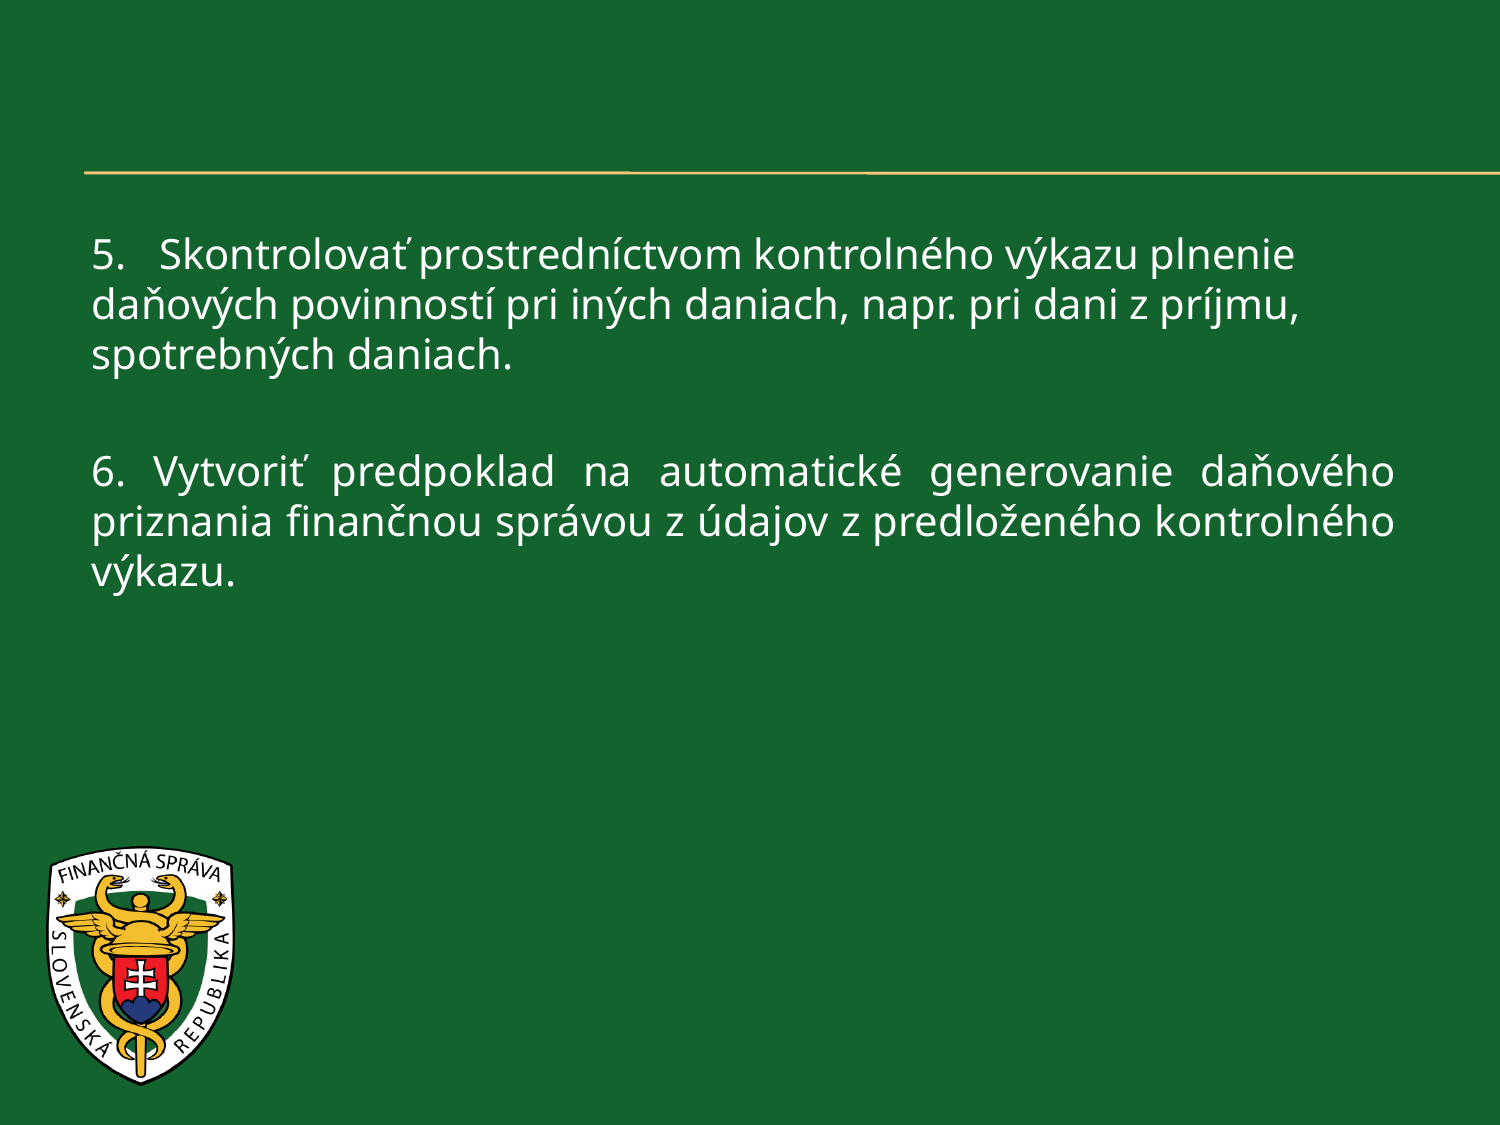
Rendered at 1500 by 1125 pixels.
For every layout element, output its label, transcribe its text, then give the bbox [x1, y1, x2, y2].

list 5. Skontrolovať prostredníctvom kontrolného výkazu plnenie daňových povinností pri iných daniach, napr. pri dani z príjmu, spotrebných daniach. 6. Vytvoriť predpoklad na automatické generovanie daňového priznania finančnou správou z údajov z predloženého kontrolného výkazu. [76, 219, 1412, 814]
picture [46, 845, 236, 1086]
